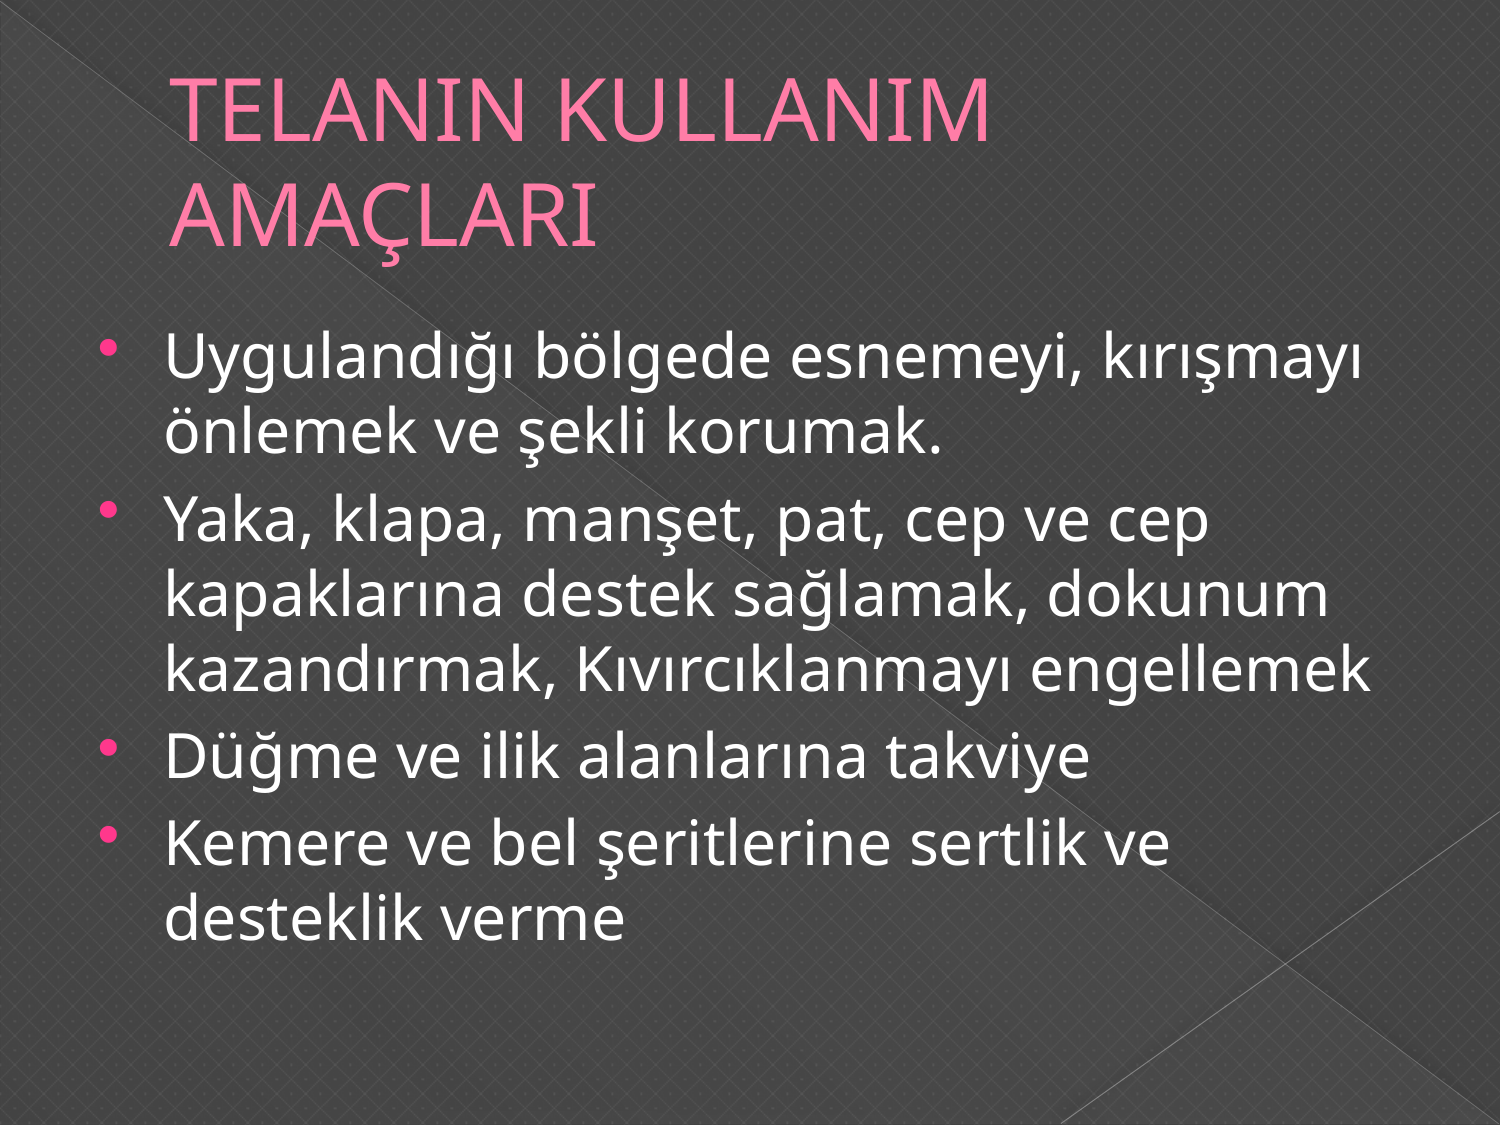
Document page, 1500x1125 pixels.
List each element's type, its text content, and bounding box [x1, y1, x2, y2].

title TELANIN KULLANIM AMAÇLARI [75, 43, 1425, 274]
list Uygulandığı bölgede esnemeyi, kırışmayı önlemek ve şekli korumak. Yaka, klapa, manşet, pat, cep ve cep kapaklarına destek sağlamak, dokunum kazandırmak, Kıvırcıklanmayı engellemek Düğme ve ilik alanlarına takviye Kemere ve bel şeritlerine sertlik ve desteklik verme [75, 308, 1425, 1059]
